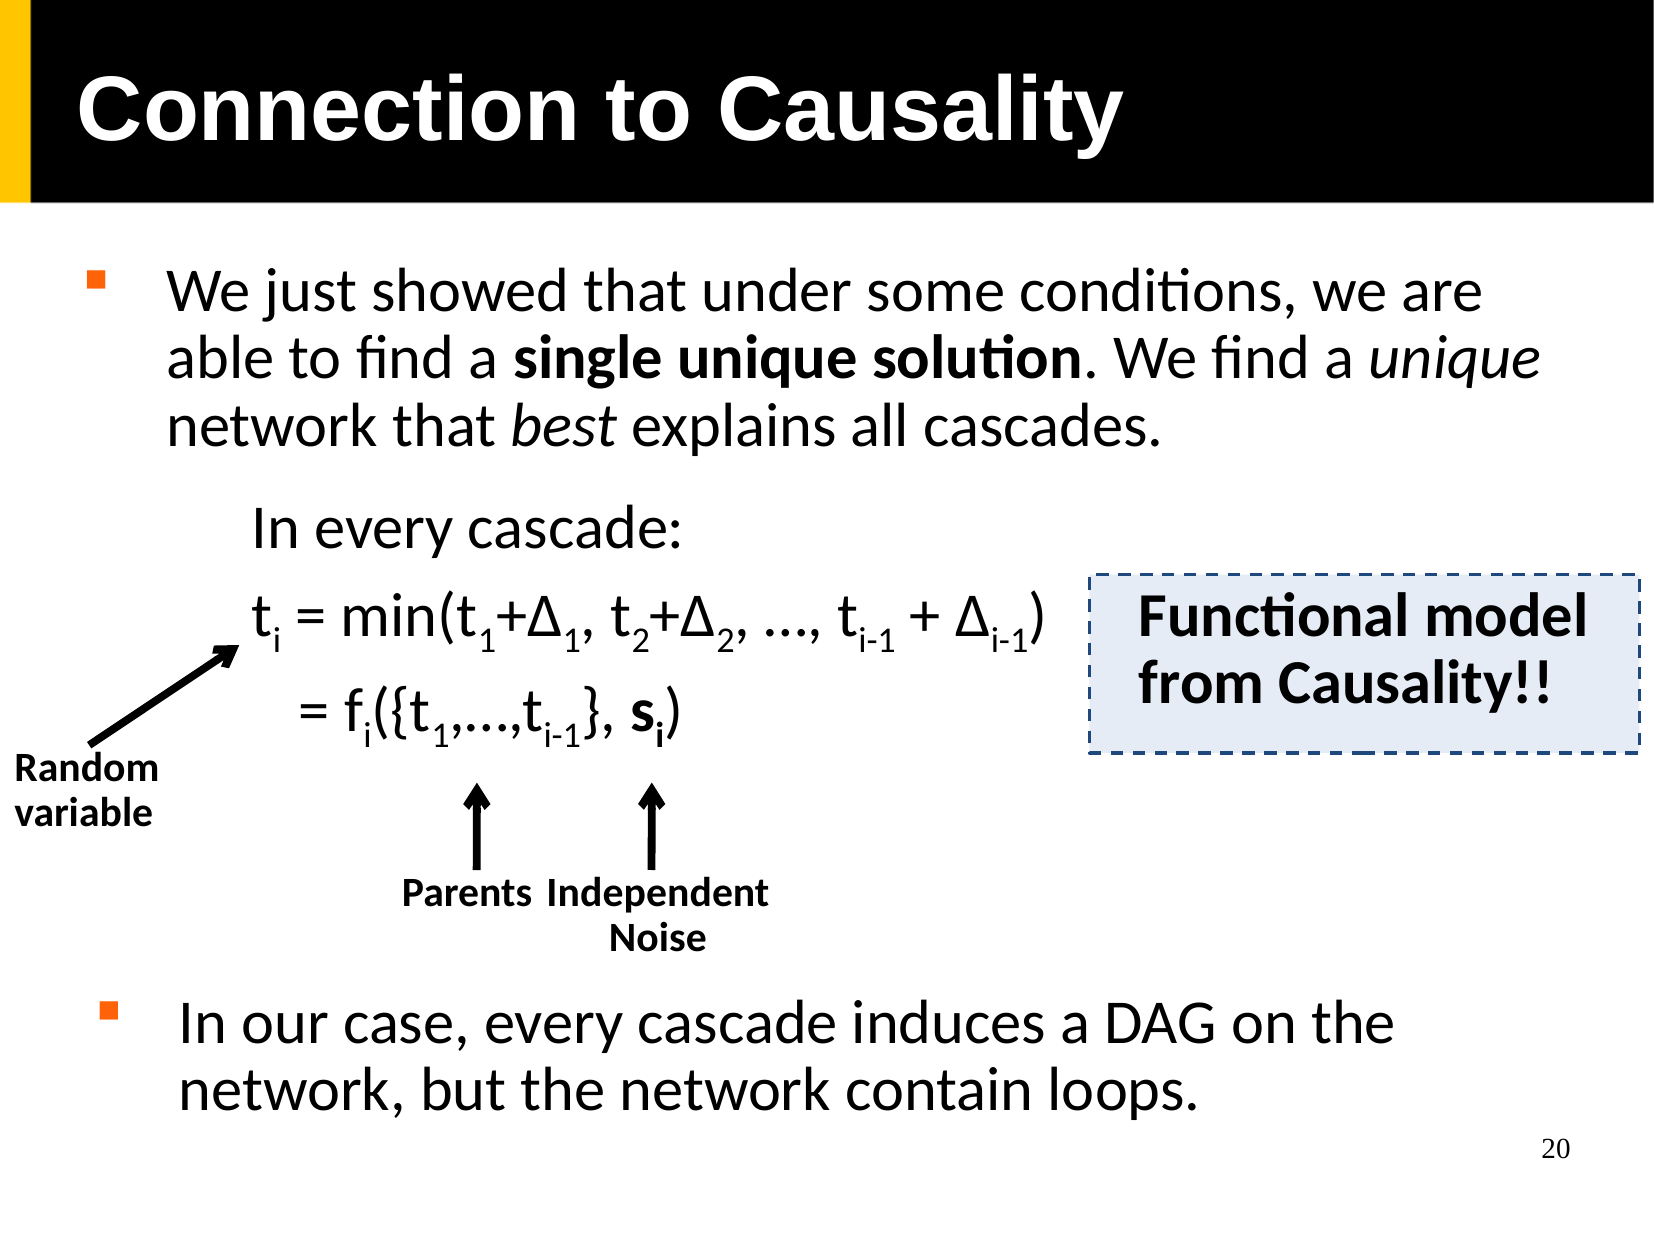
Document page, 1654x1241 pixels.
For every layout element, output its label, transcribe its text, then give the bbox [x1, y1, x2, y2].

text_box [1089, 574, 1640, 753]
slide_number 20 [1185, 1129, 1571, 1216]
text_box Random variable [14, 744, 177, 836]
text_box = fi({t1,…,ti-1}, si) [298, 670, 715, 747]
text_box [88, 644, 240, 746]
picture [0, 0, 1654, 1241]
text_box Independent Noise [514, 870, 802, 961]
text_box Functional model from Causality!! [1139, 582, 1614, 718]
text_box Parents [401, 870, 514, 916]
text_box In our case, every cascade induces a DAG on the network, but the network contain loops. [76, 989, 1567, 1125]
title Connection to Causality [76, 0, 1566, 208]
text_box We just showed that under some conditions, we are able to find a single unique solution. We find a unique network that best explains all cascades. [64, 257, 1555, 460]
text_box In every cascade: ti = min(t1+Δ1, t2+Δ2, …, ti-1 + Δi-1) [251, 495, 1102, 652]
